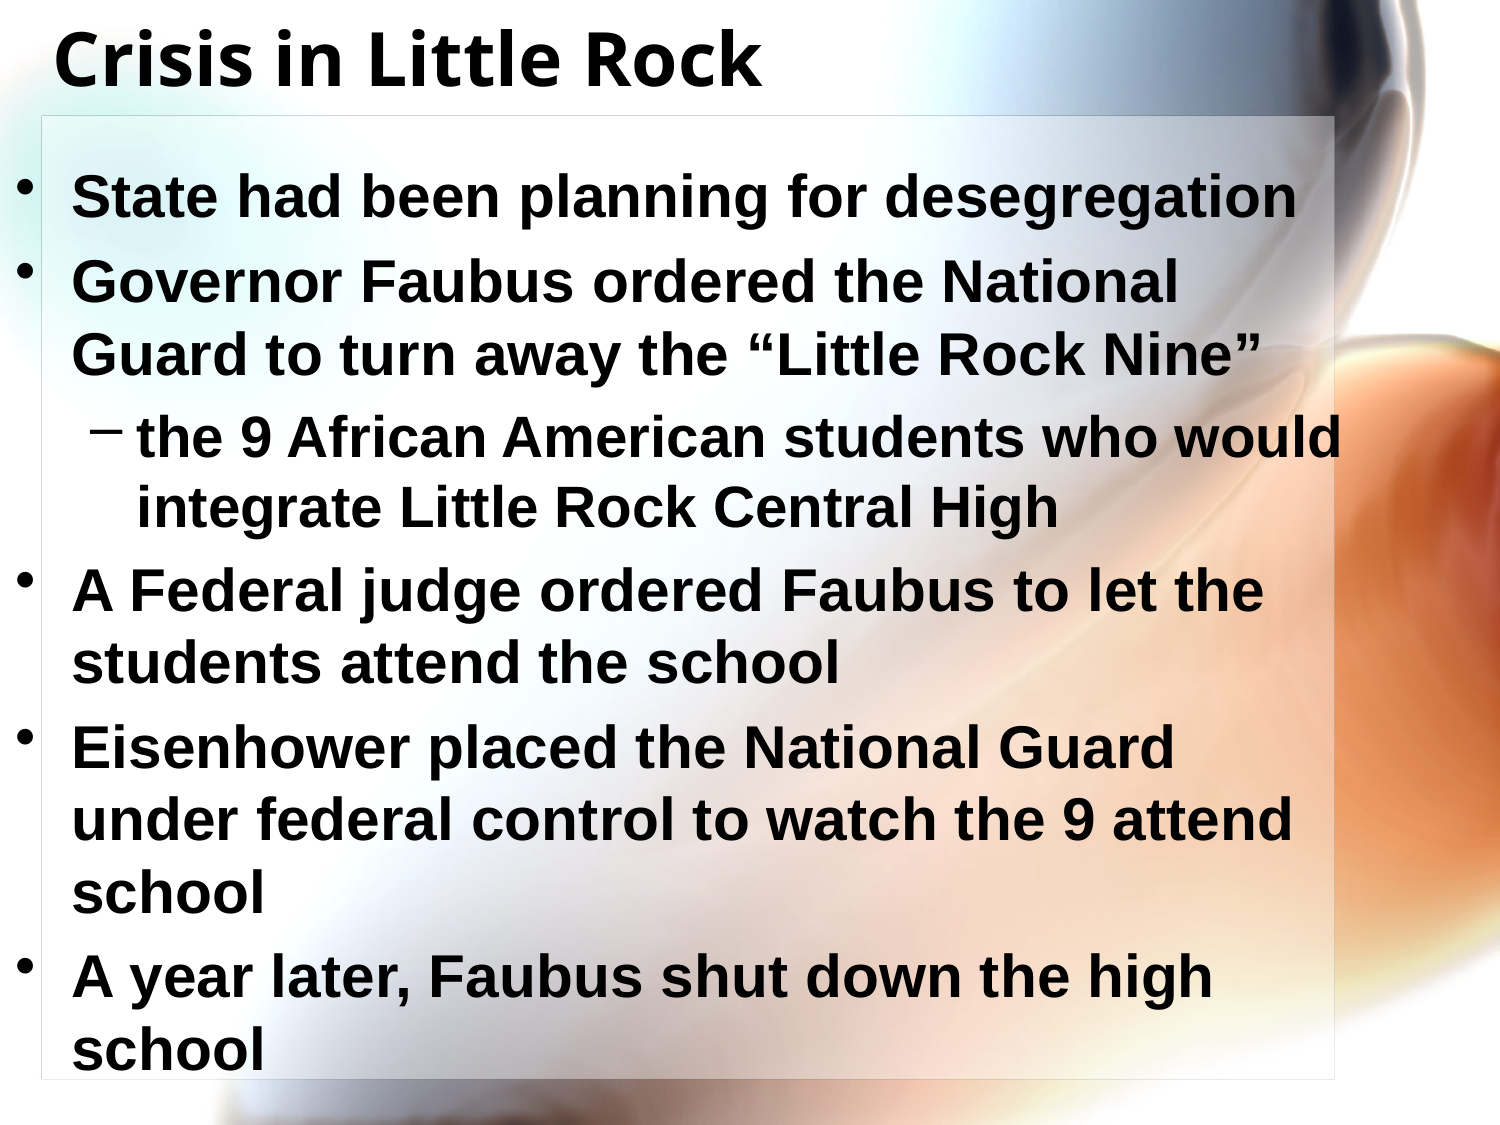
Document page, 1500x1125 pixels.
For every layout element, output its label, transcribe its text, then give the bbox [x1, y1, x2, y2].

title Crisis in Little Rock [37, 0, 1325, 113]
list State had been planning for desegregation Governor Faubus ordered the National Guard to turn away the “Little Rock Nine” the 9 African American students who would integrate Little Rock Central High A Federal judge ordered Faubus to let the students attend the school Eisenhower placed the National Guard under federal control to watch the 9 attend school A year later, Faubus shut down the high school [0, 149, 1375, 1125]
picture [0, 0, 1500, 1125]
